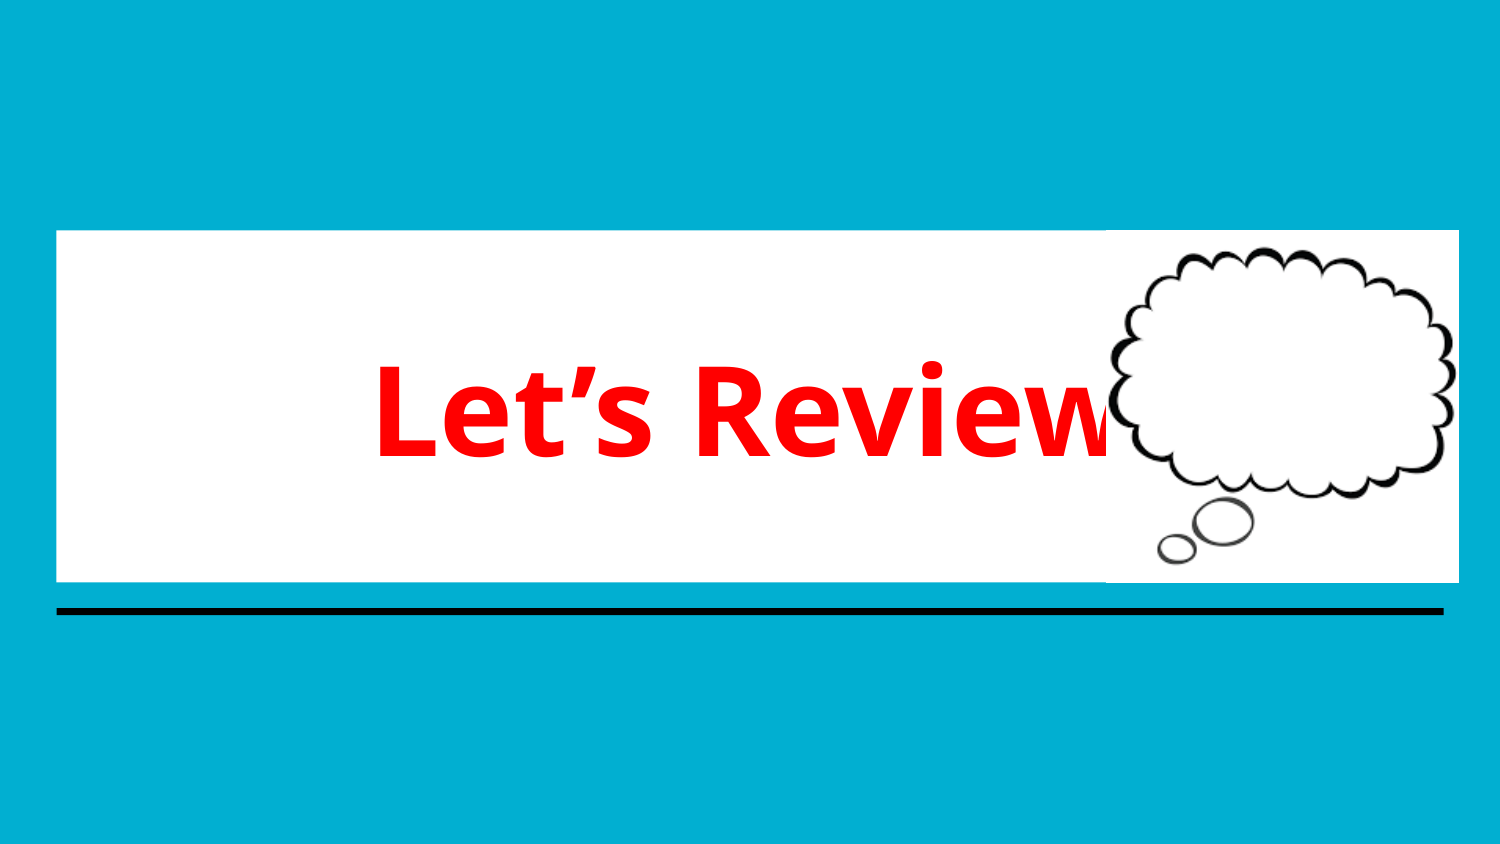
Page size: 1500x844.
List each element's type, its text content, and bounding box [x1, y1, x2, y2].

picture [1106, 230, 1459, 583]
title Let’s Review [56, 230, 1105, 583]
